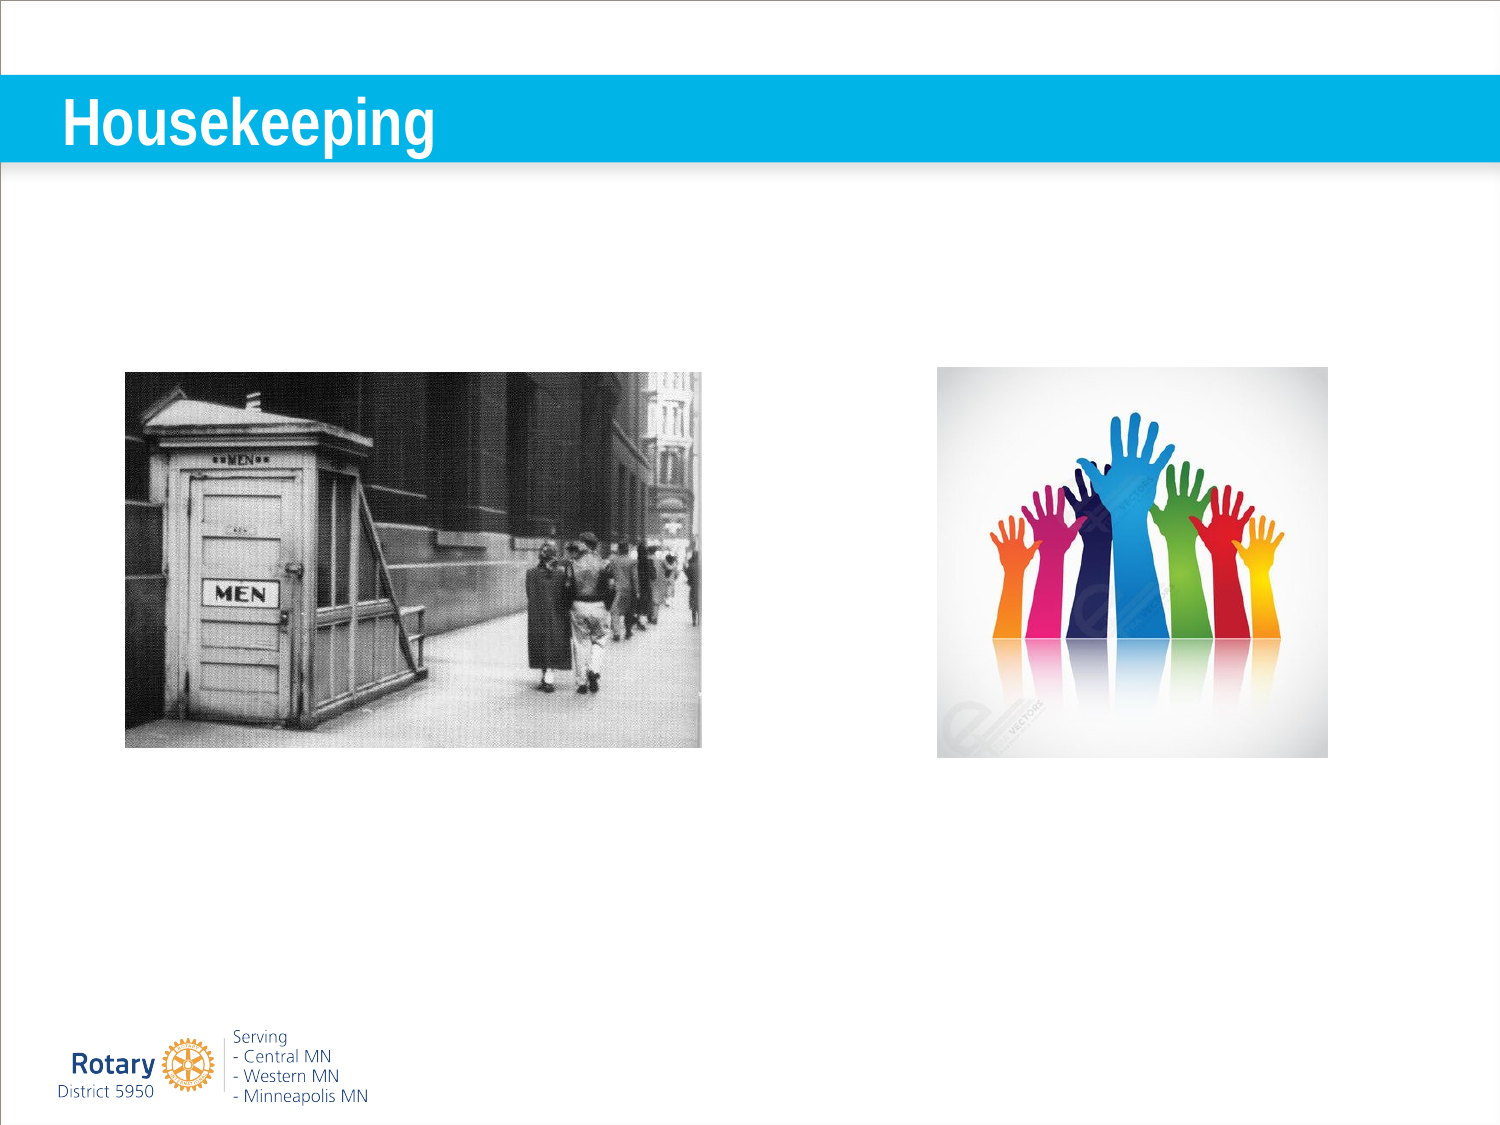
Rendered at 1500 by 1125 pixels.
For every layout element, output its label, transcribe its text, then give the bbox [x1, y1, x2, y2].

picture [937, 367, 1328, 758]
picture [124, 372, 703, 749]
title Housekeeping [62, 75, 1500, 163]
picture [24, 1025, 375, 1113]
